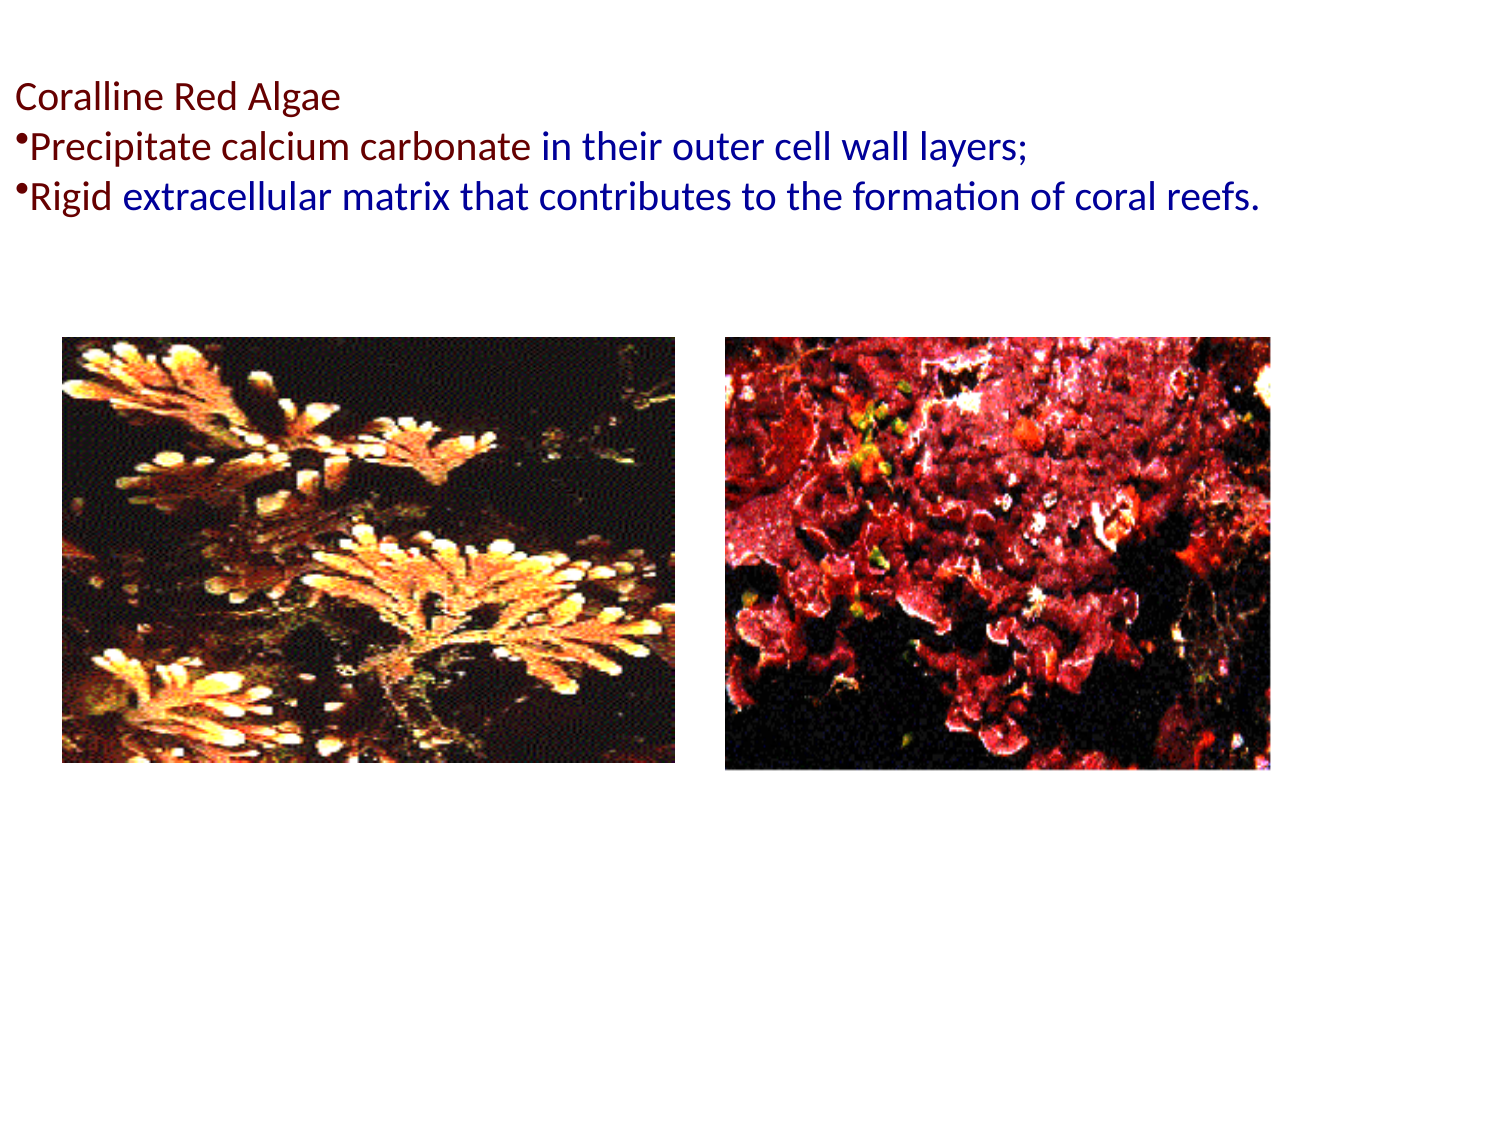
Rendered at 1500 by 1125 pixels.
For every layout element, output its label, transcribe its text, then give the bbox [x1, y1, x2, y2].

text_box Coralline Red Algae Precipitate calcium carbonate in their outer cell wall layers; Rigid extracellular matrix that contributes to the formation of coral reefs. [0, 60, 1500, 271]
picture [62, 337, 676, 763]
picture [724, 337, 1280, 776]
